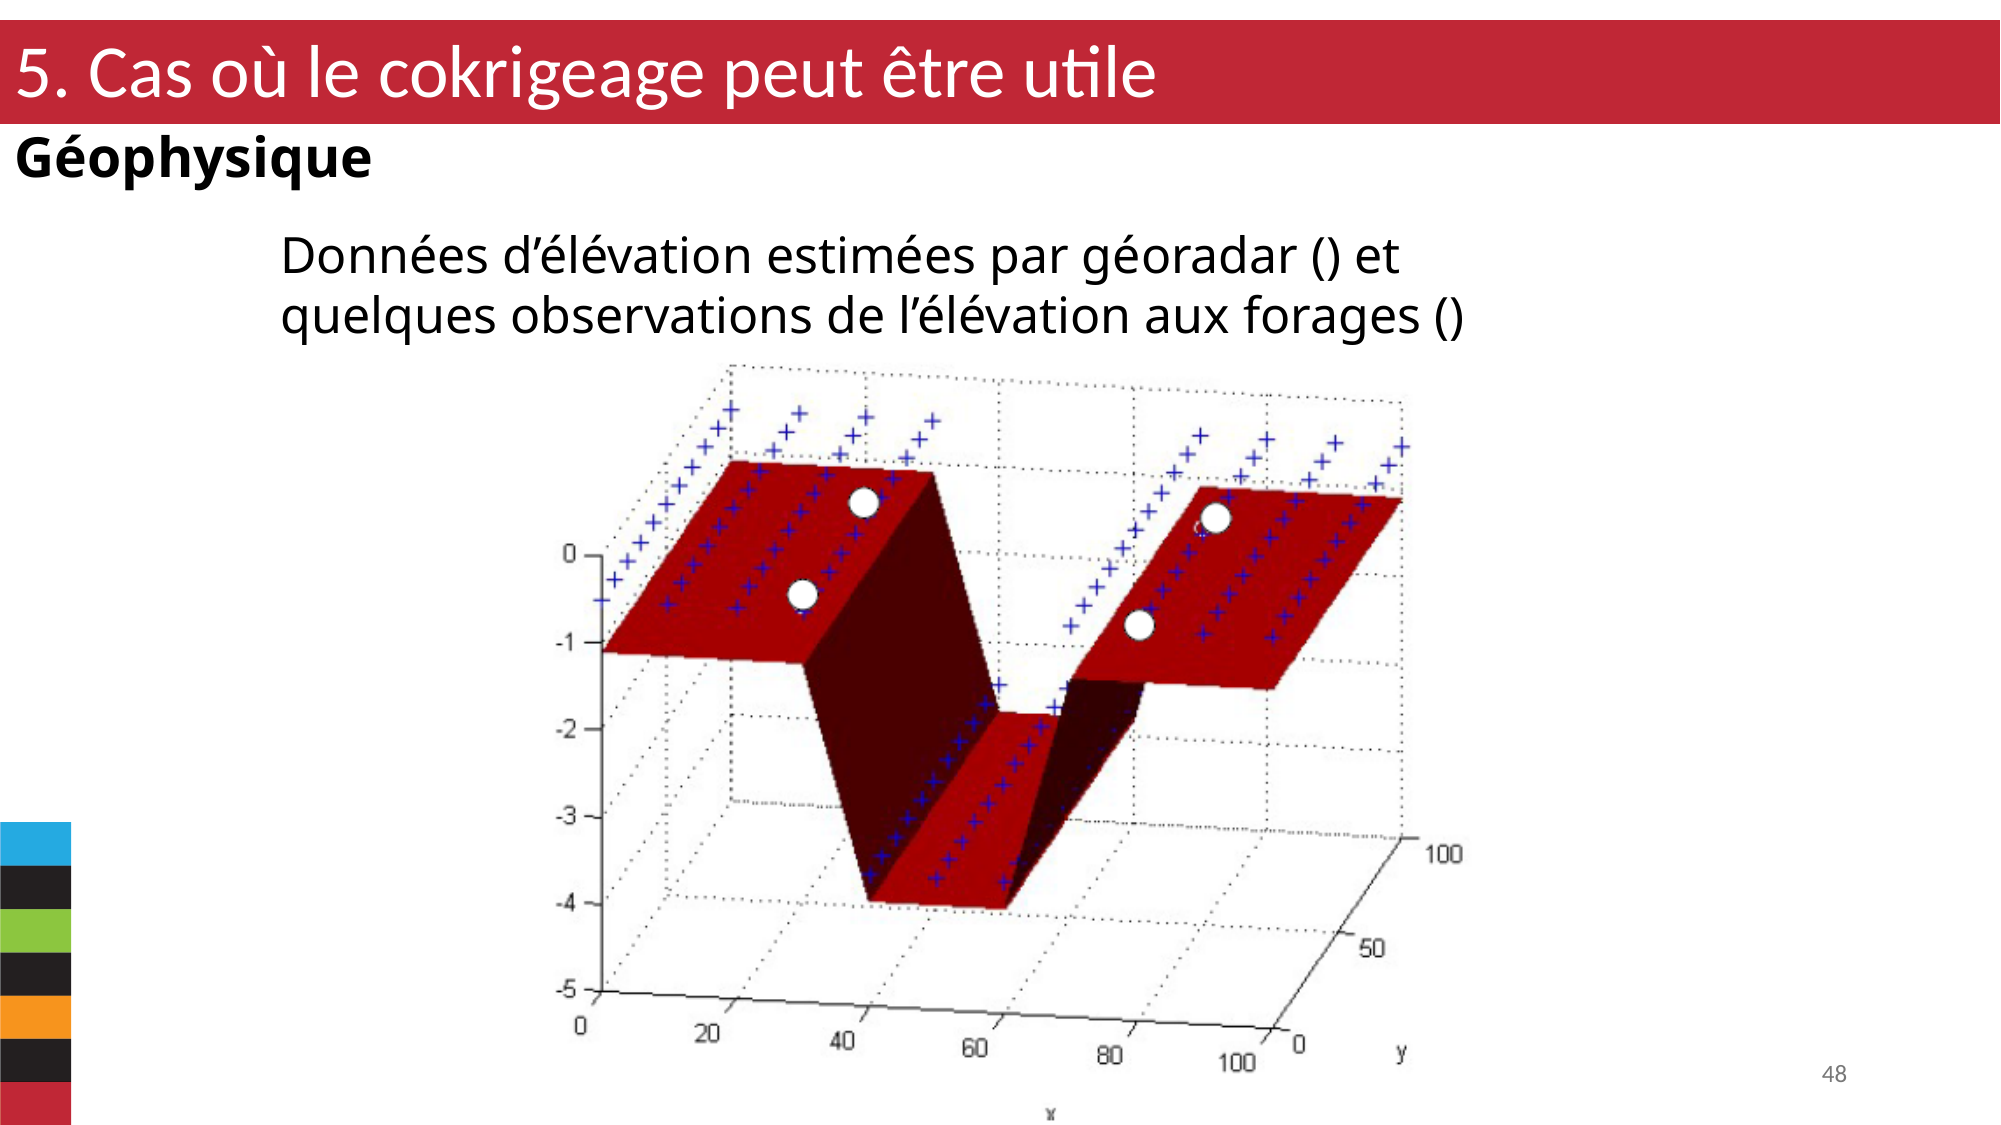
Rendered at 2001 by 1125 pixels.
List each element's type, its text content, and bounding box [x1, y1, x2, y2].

slide_number 48 [1512, 1042, 1863, 1103]
text_box Géophysique [0, 122, 1049, 197]
text_box 5. Cas où le cokrigeage peut être utile [0, 25, 1725, 122]
picture [0, 822, 72, 1125]
picture [487, 273, 1512, 1125]
